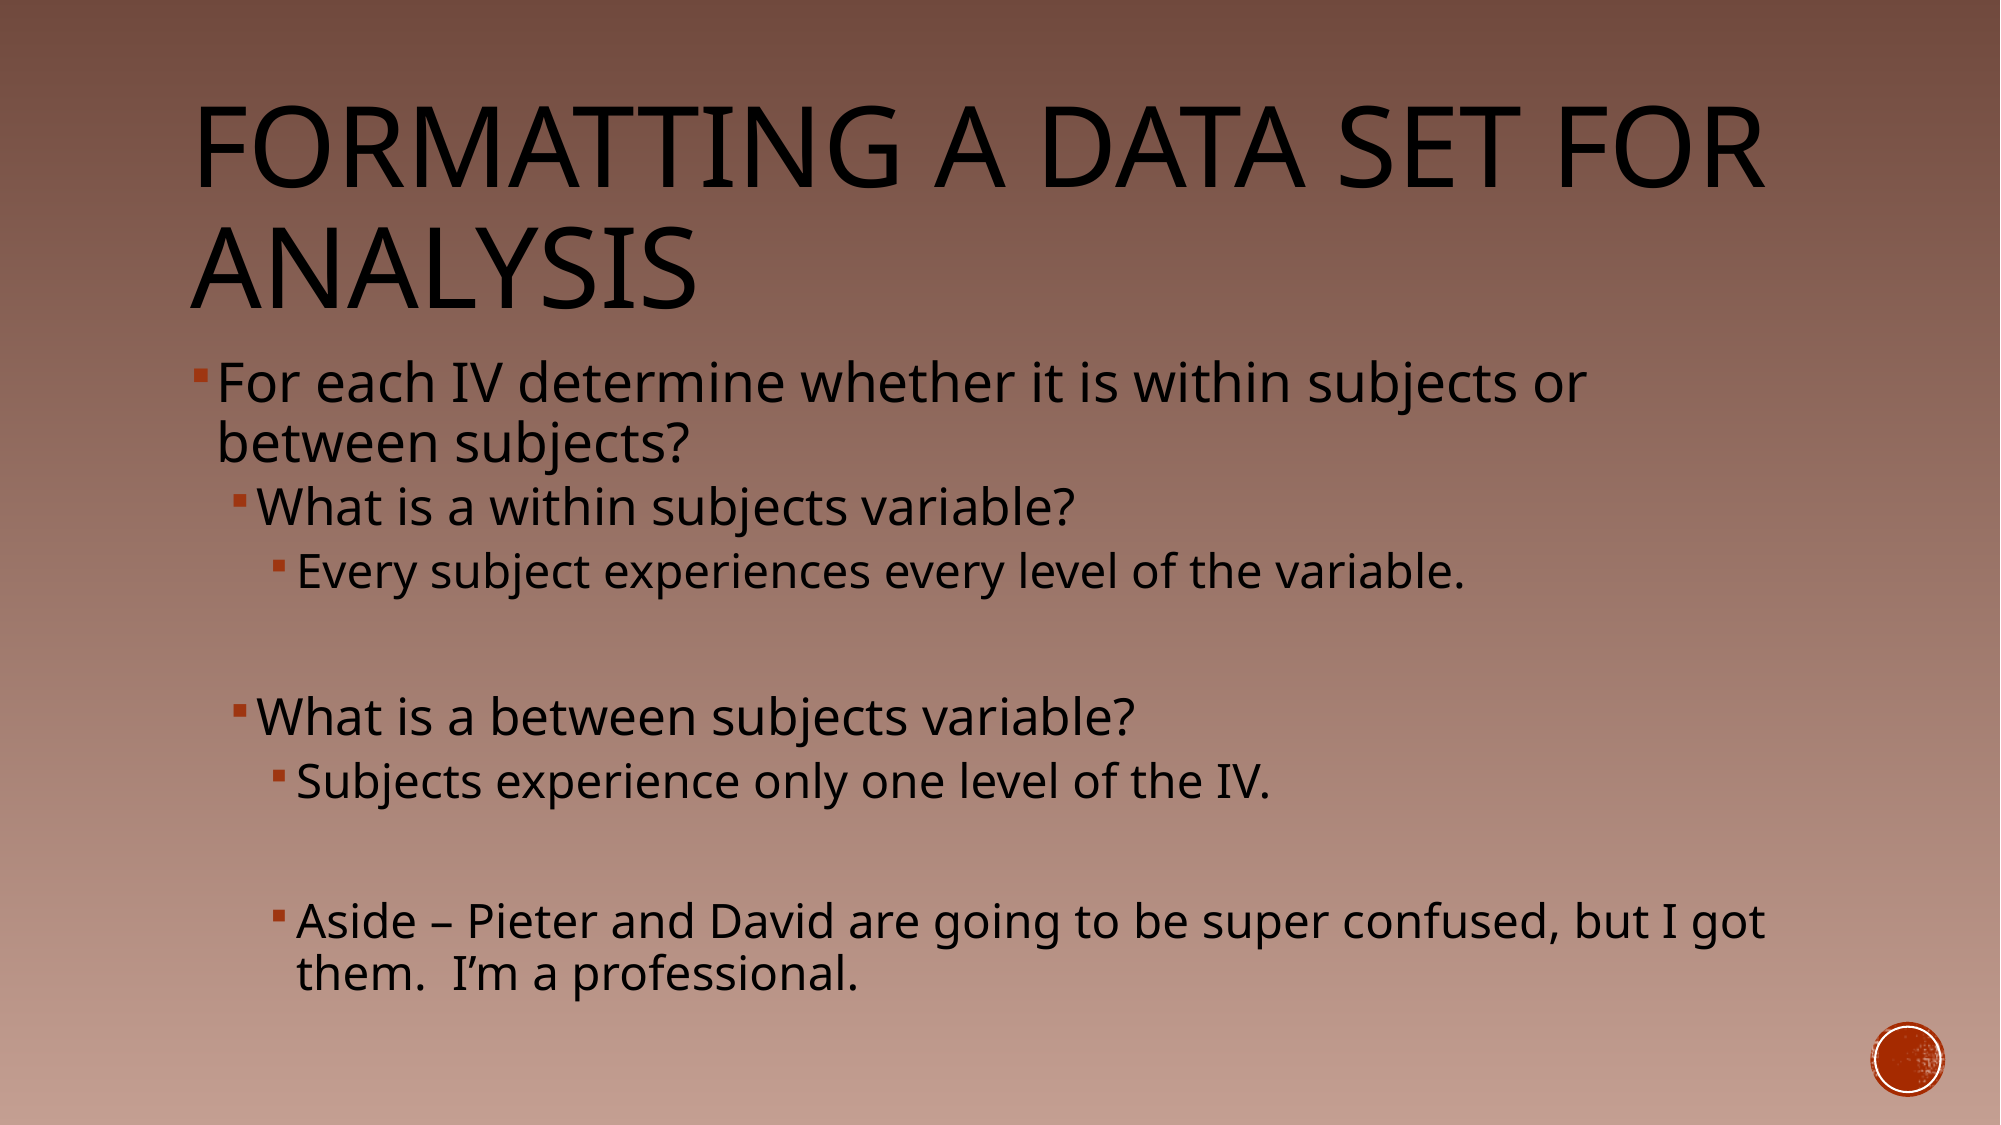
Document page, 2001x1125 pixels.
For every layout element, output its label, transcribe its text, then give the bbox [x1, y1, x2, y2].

list For each IV determine whether it is within subjects or between subjects? What is a within subjects variable? Every subject experiences every level of the variable. What is a between subjects variable? Subjects experience only one level of the IV. Aside – Pieter and David are going to be super confused, but I got them. I’m a professional. [175, 348, 1826, 1013]
title Formatting a data set for analysis [175, 79, 1826, 344]
